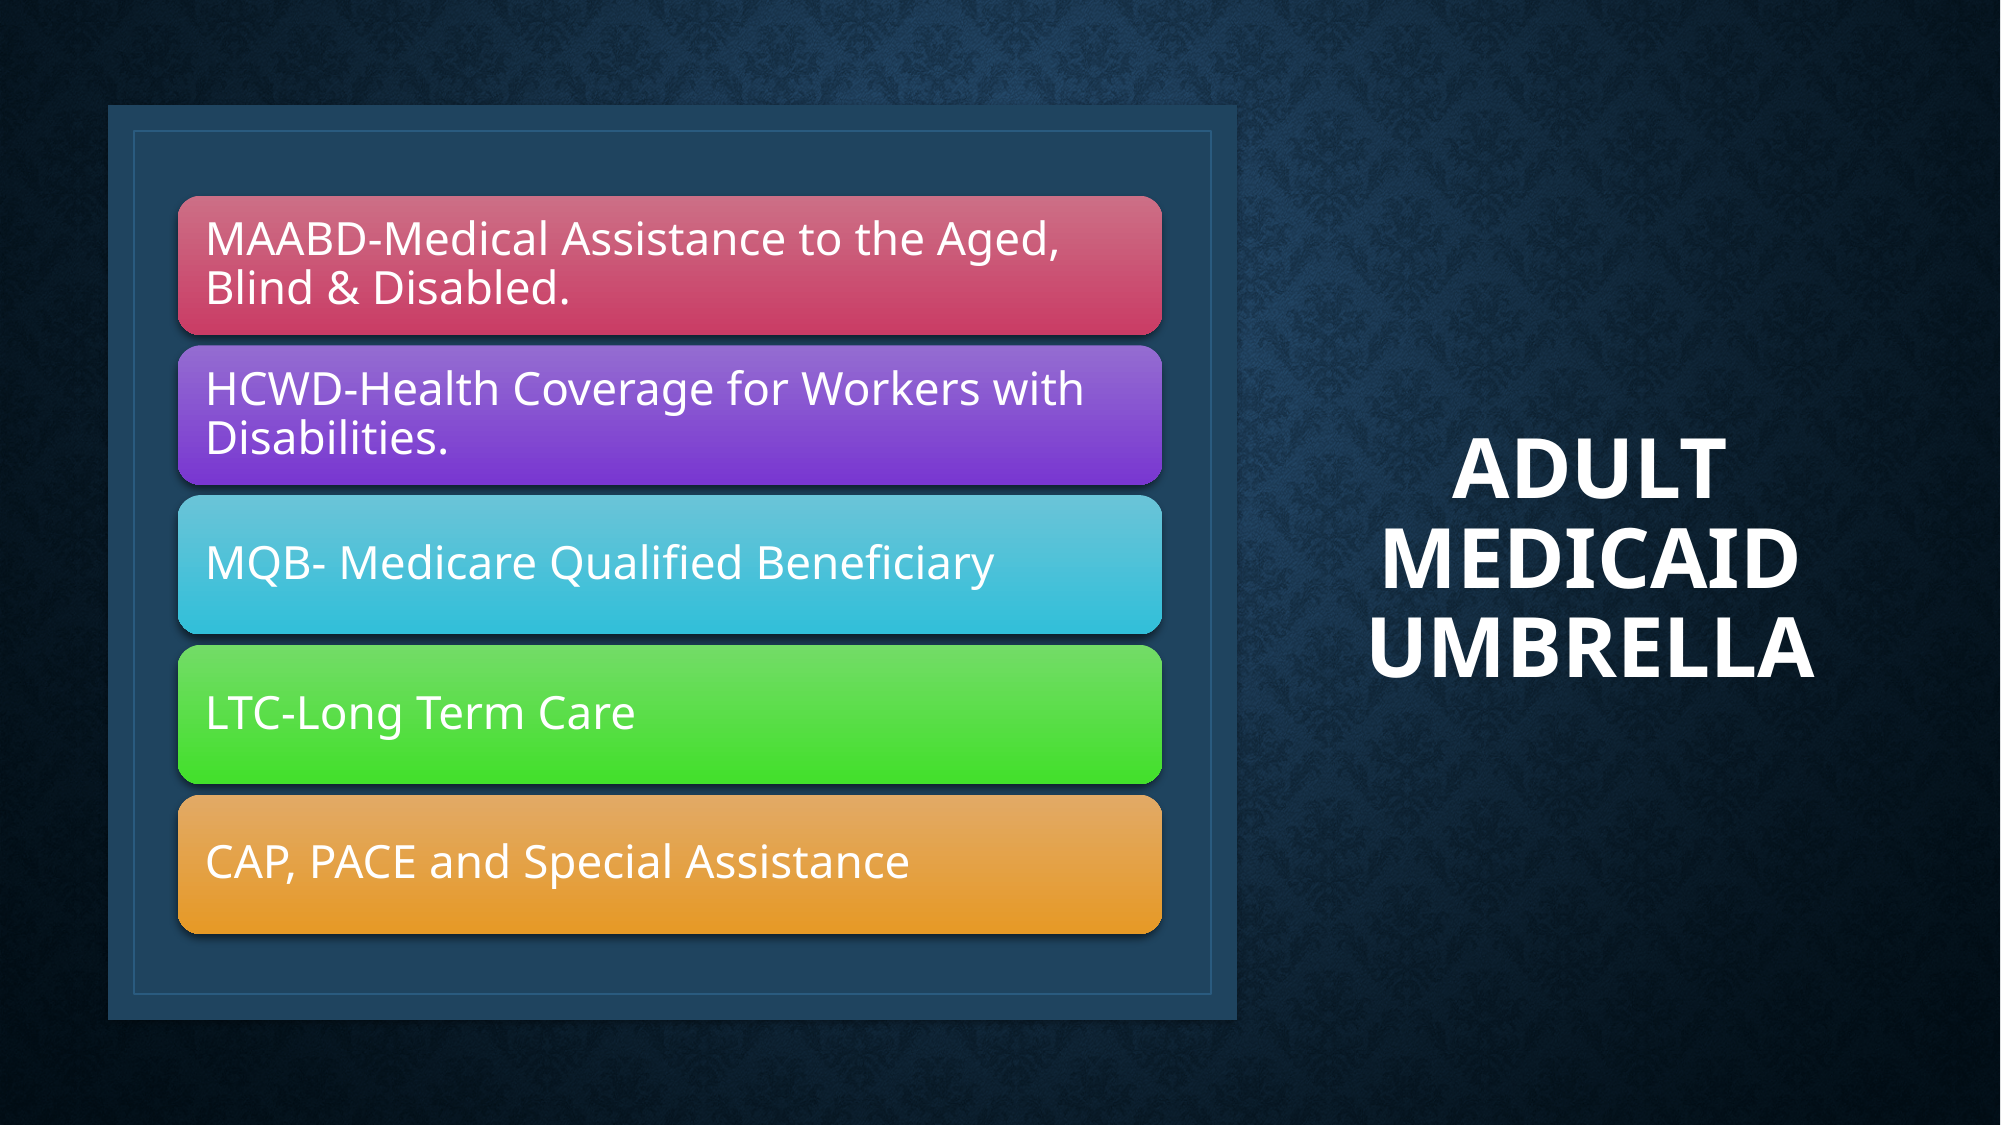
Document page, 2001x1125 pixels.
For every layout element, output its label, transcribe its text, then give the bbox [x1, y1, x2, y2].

text_box [122, 119, 1223, 1006]
text_box [132, 130, 1213, 995]
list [176, 179, 1163, 951]
title Adult Medicaid umbrella [1291, 103, 1889, 1020]
